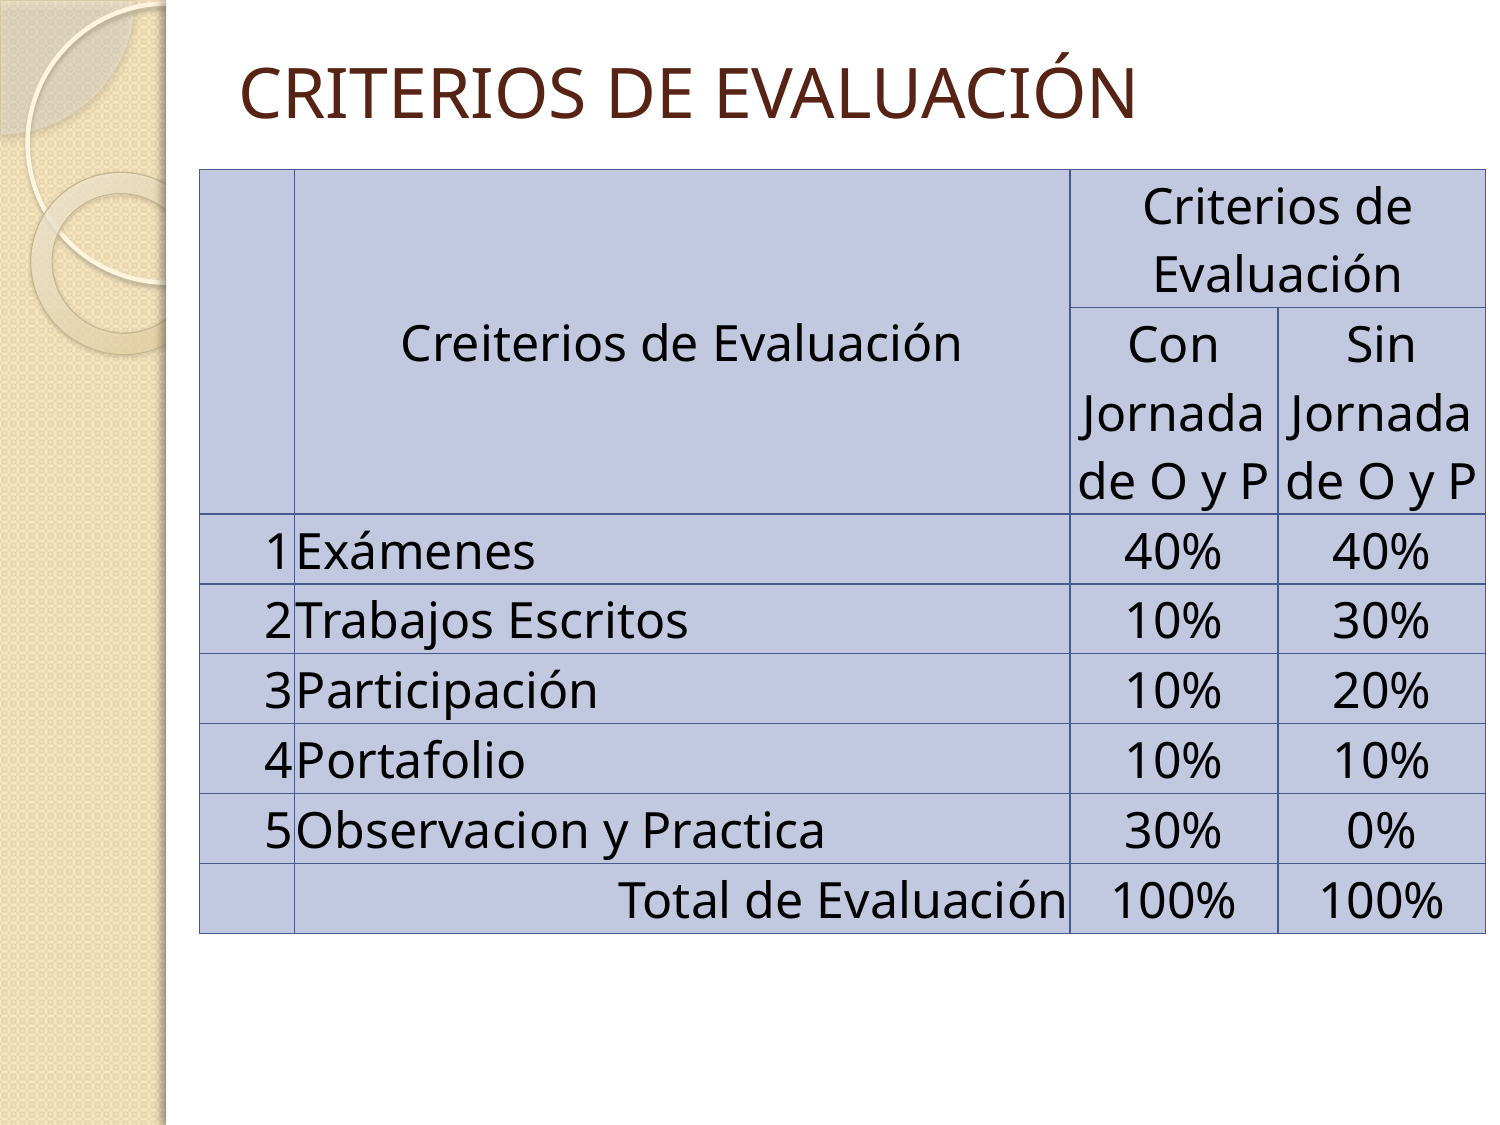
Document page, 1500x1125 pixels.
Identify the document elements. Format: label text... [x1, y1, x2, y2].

table_cell 40% [1071, 515, 1277, 583]
table_cell 100% [1279, 864, 1485, 933]
table_cell 5 [200, 794, 294, 863]
table_cell 10% [1279, 724, 1485, 793]
table_cell 1 [200, 515, 294, 583]
table_cell 10% [1071, 654, 1277, 723]
table_cell 10% [1071, 585, 1277, 653]
table_cell Observacion y Practica [295, 794, 1069, 863]
table_cell Participación [295, 654, 1069, 723]
table_cell 20% [1279, 654, 1485, 723]
table_cell Trabajos Escritos [295, 585, 1069, 653]
table_header Criterios de Evaluación [1071, 170, 1485, 307]
table_cell 40% [1279, 515, 1485, 583]
table_cell Exámenes [295, 515, 1069, 583]
table_cell [200, 864, 294, 933]
table_cell Total de Evaluación [295, 864, 1069, 933]
table_cell 100% [1071, 864, 1277, 933]
table_cell 2 [200, 585, 294, 653]
table_cell Portafolio [295, 724, 1069, 793]
table_cell 4 [200, 724, 294, 793]
table_header Creiterios de Evaluación [295, 170, 1069, 513]
table_header [200, 170, 294, 513]
table_cell 30% [1279, 585, 1485, 653]
table_cell 0% [1279, 794, 1485, 863]
table_cell 30% [1071, 794, 1277, 863]
table_cell Con Jornada de O y P [1071, 308, 1277, 513]
title CRITERIOS DE EVALUACIÓN [223, 17, 1337, 166]
table_cell 10% [1071, 724, 1277, 793]
table_cell 3 [200, 654, 294, 723]
table_cell Sin Jornada de O y P [1279, 308, 1485, 513]
